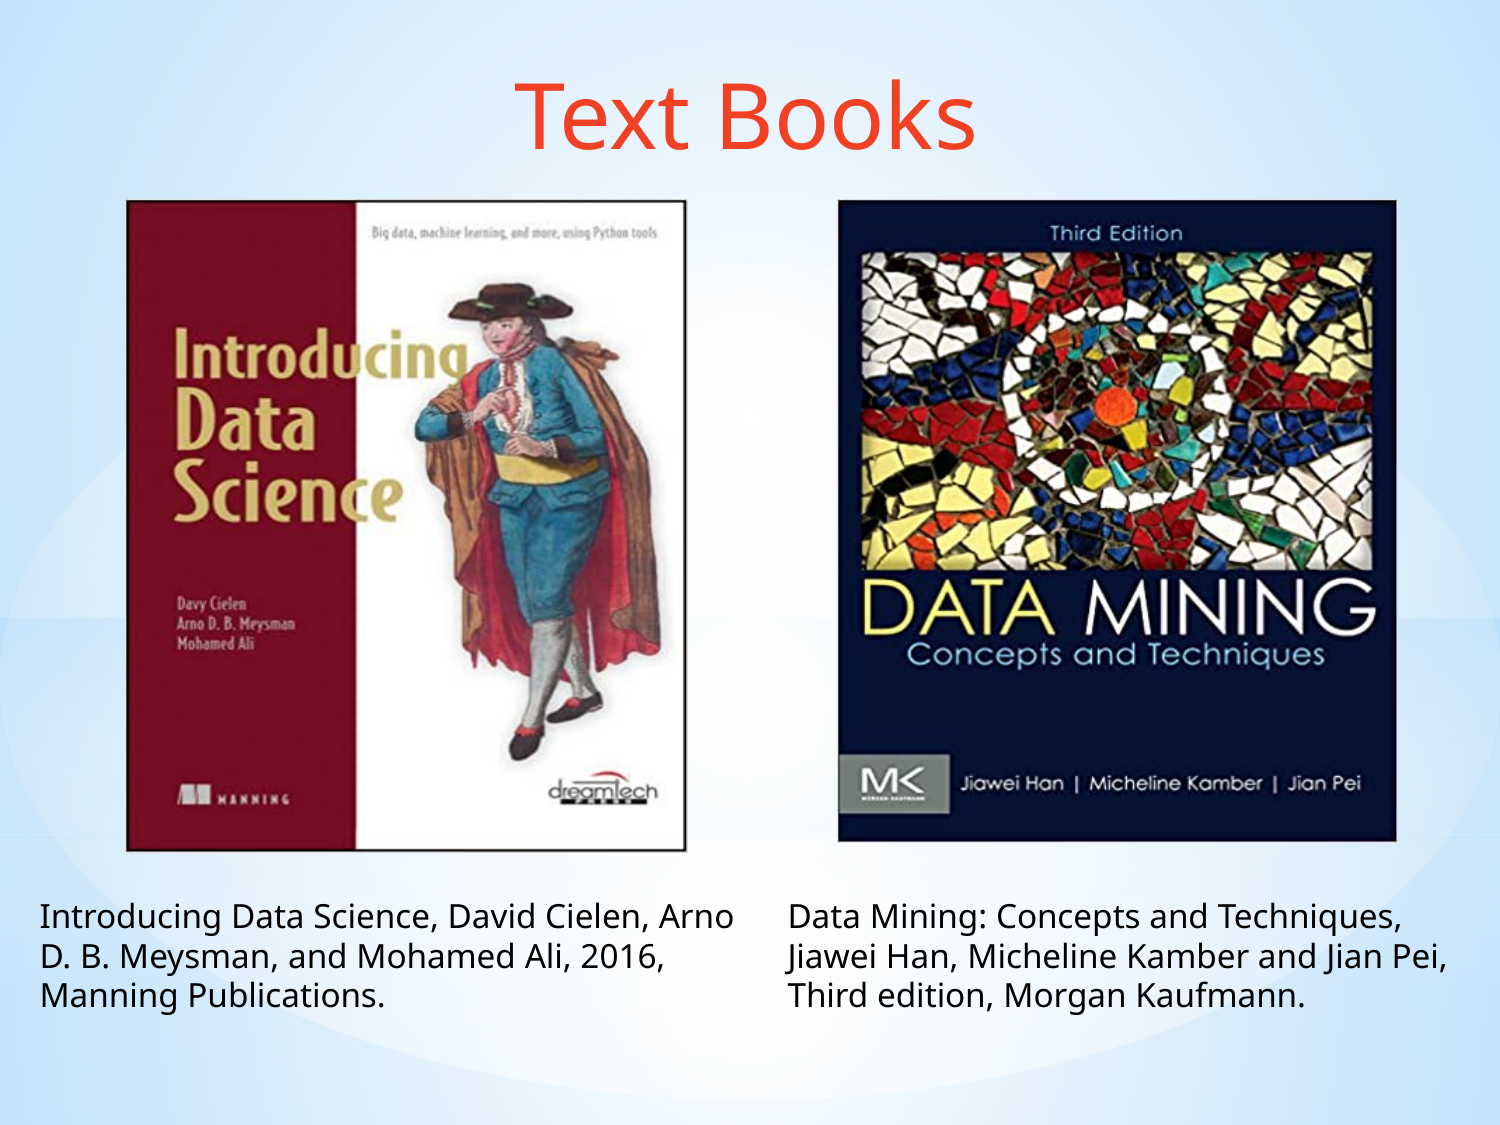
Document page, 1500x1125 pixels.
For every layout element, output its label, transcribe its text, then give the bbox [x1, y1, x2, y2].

text_box Introducing Data Science, David Cielen, Arno D. B. Meysman, and Mohamed Ali, 2016, Manning Publications. [24, 887, 772, 1022]
title Text Books [212, 50, 1281, 175]
text_box Data Mining: Concepts and Techniques, Jiawei Han, Micheline Kamber and Jian Pei, Third edition, Morgan Kaufmann. [772, 887, 1475, 1022]
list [124, 199, 688, 853]
picture [837, 199, 1398, 844]
